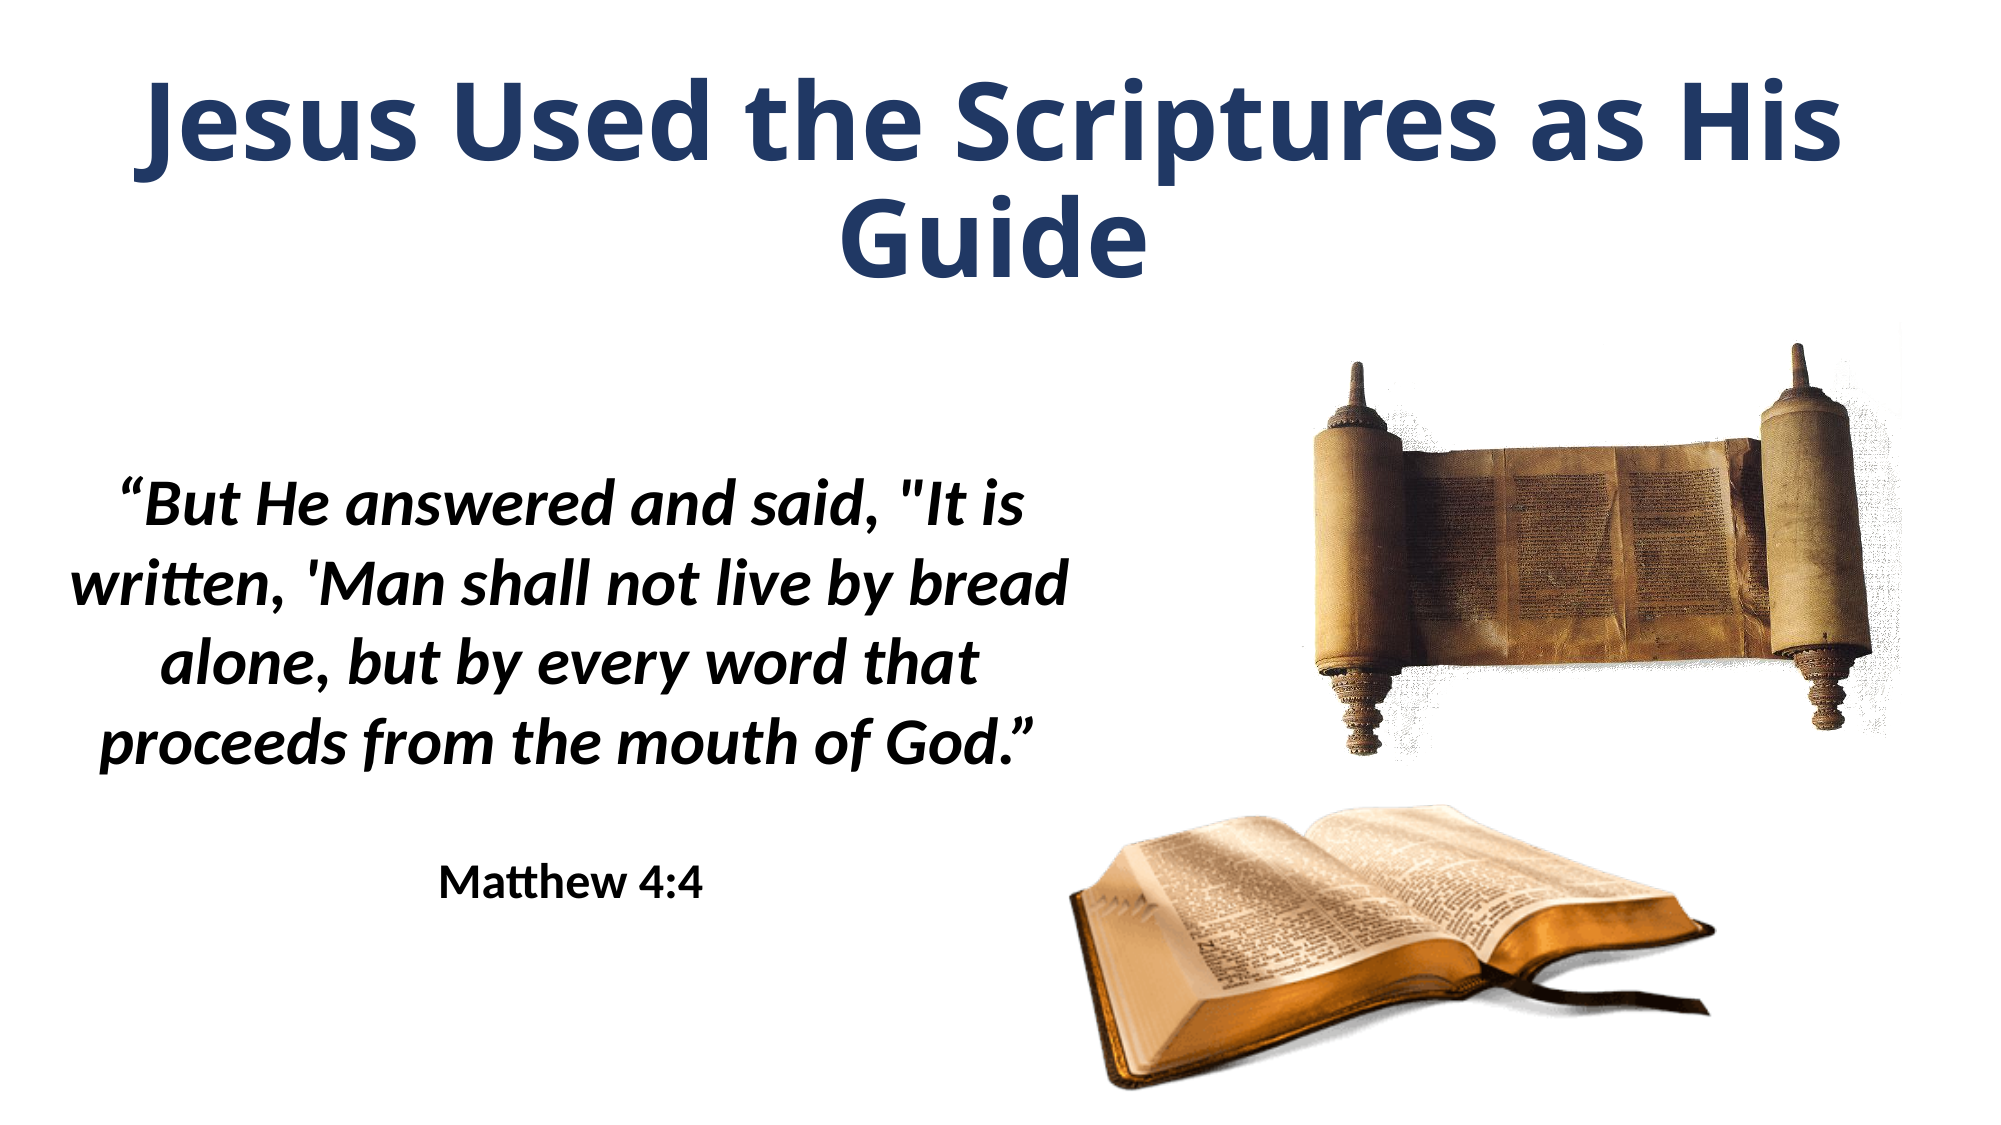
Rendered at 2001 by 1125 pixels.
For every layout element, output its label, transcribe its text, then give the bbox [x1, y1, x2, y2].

text_box “But He answered and said, "It is written, 'Man shall not live by bread alone, but by every word that proceeds from the mouth of God.” Matthew 4:4 [44, 450, 1098, 916]
text_box Jesus Used the Scriptures as His Guide [58, 60, 1929, 310]
picture [1283, 322, 1902, 774]
picture [1068, 804, 1717, 1093]
